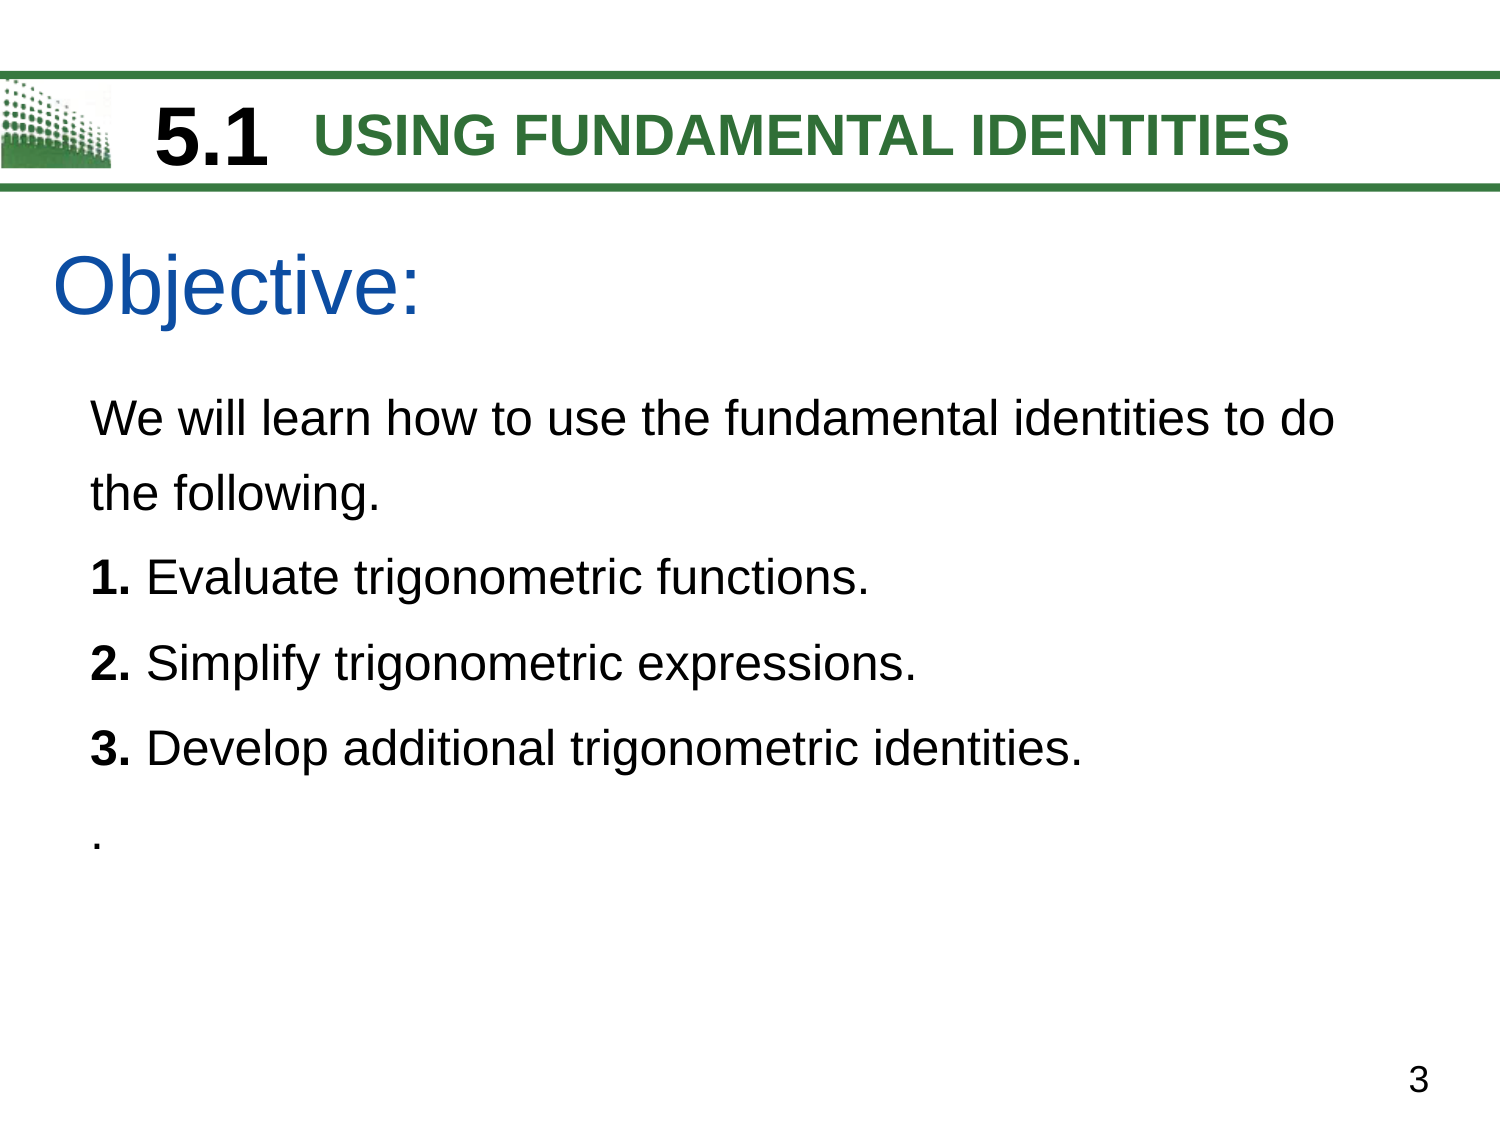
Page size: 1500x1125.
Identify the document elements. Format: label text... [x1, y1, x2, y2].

text_box USING FUNDAMENTAL IDENTITIES [298, 90, 1482, 175]
text_box 5.1 [125, 75, 300, 190]
list We will learn how to use the fundamental identities to do the following. 1. Evaluate trigonometric functions. 2. Simplify trigonometric expressions. 3. Develop additional trigonometric identities. . [75, 362, 1425, 1125]
picture [0, 80, 113, 172]
title Objective: [37, 187, 1388, 375]
